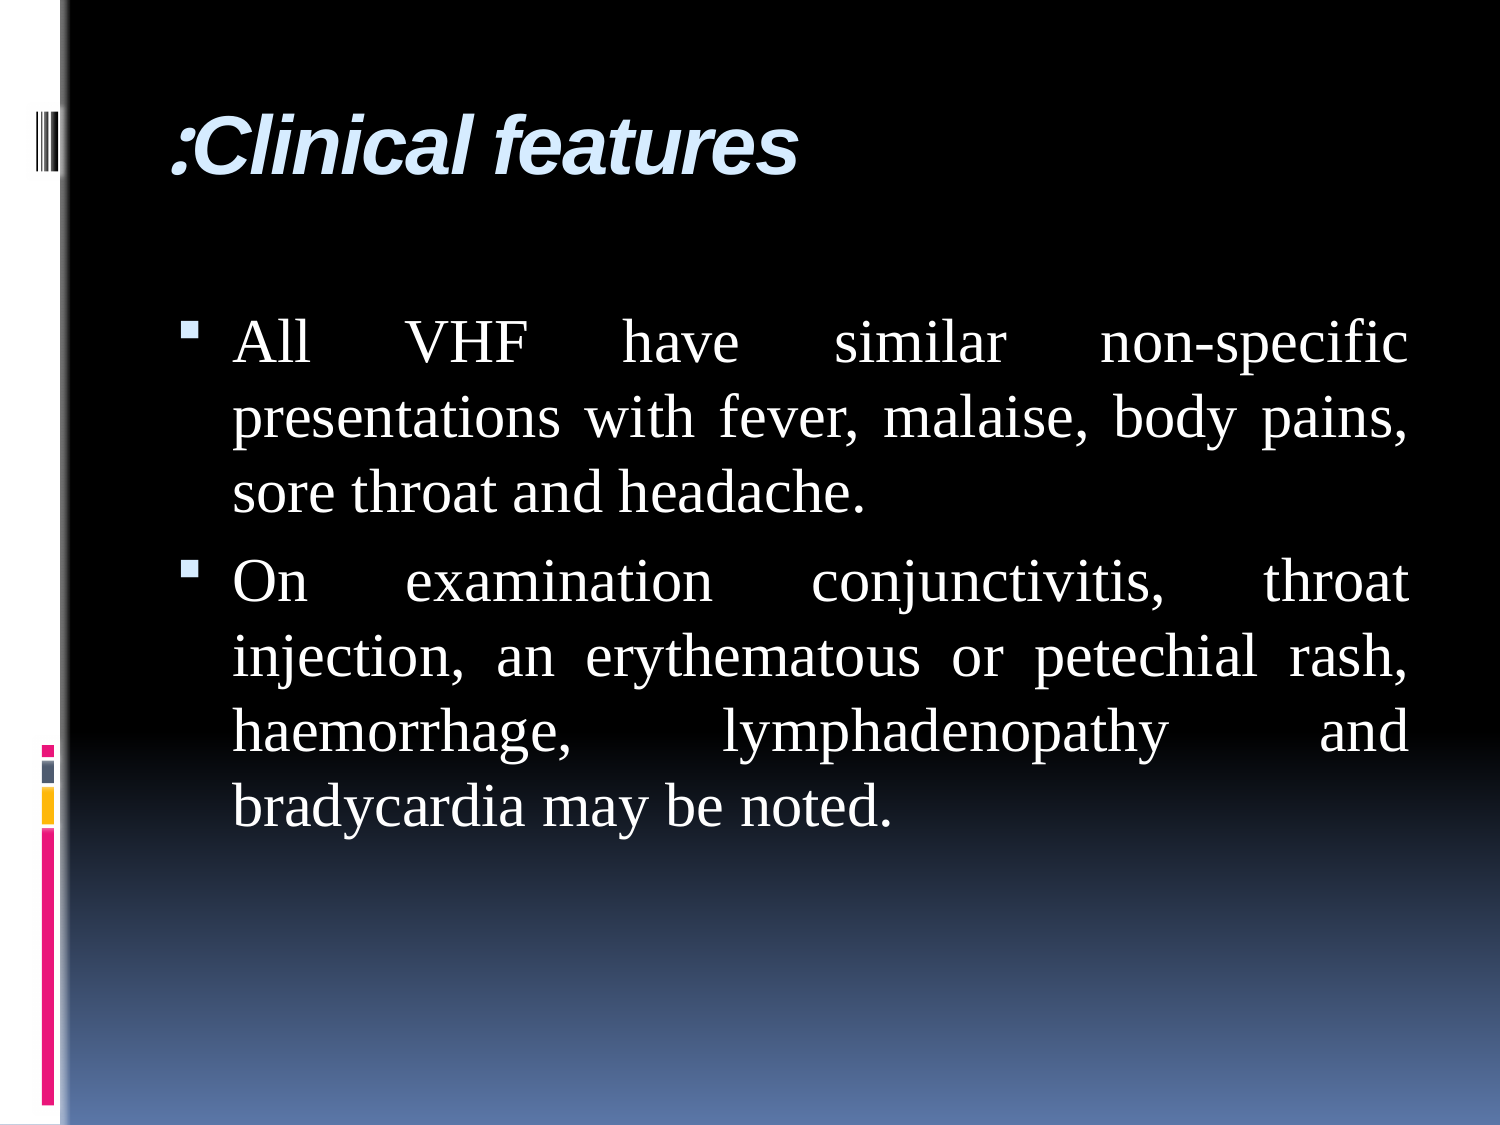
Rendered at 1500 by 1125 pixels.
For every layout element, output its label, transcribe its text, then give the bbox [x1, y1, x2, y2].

title Clinical features: [150, 83, 1425, 234]
list All VHF have similar non-specific presentations with fever, malaise, body pains, sore throat and headache. On examination conjunctivitis, throat injection, an erythematous or petechial rash, haemorrhage, lymphadenopathy and bradycardia may be noted. [150, 292, 1425, 1043]
